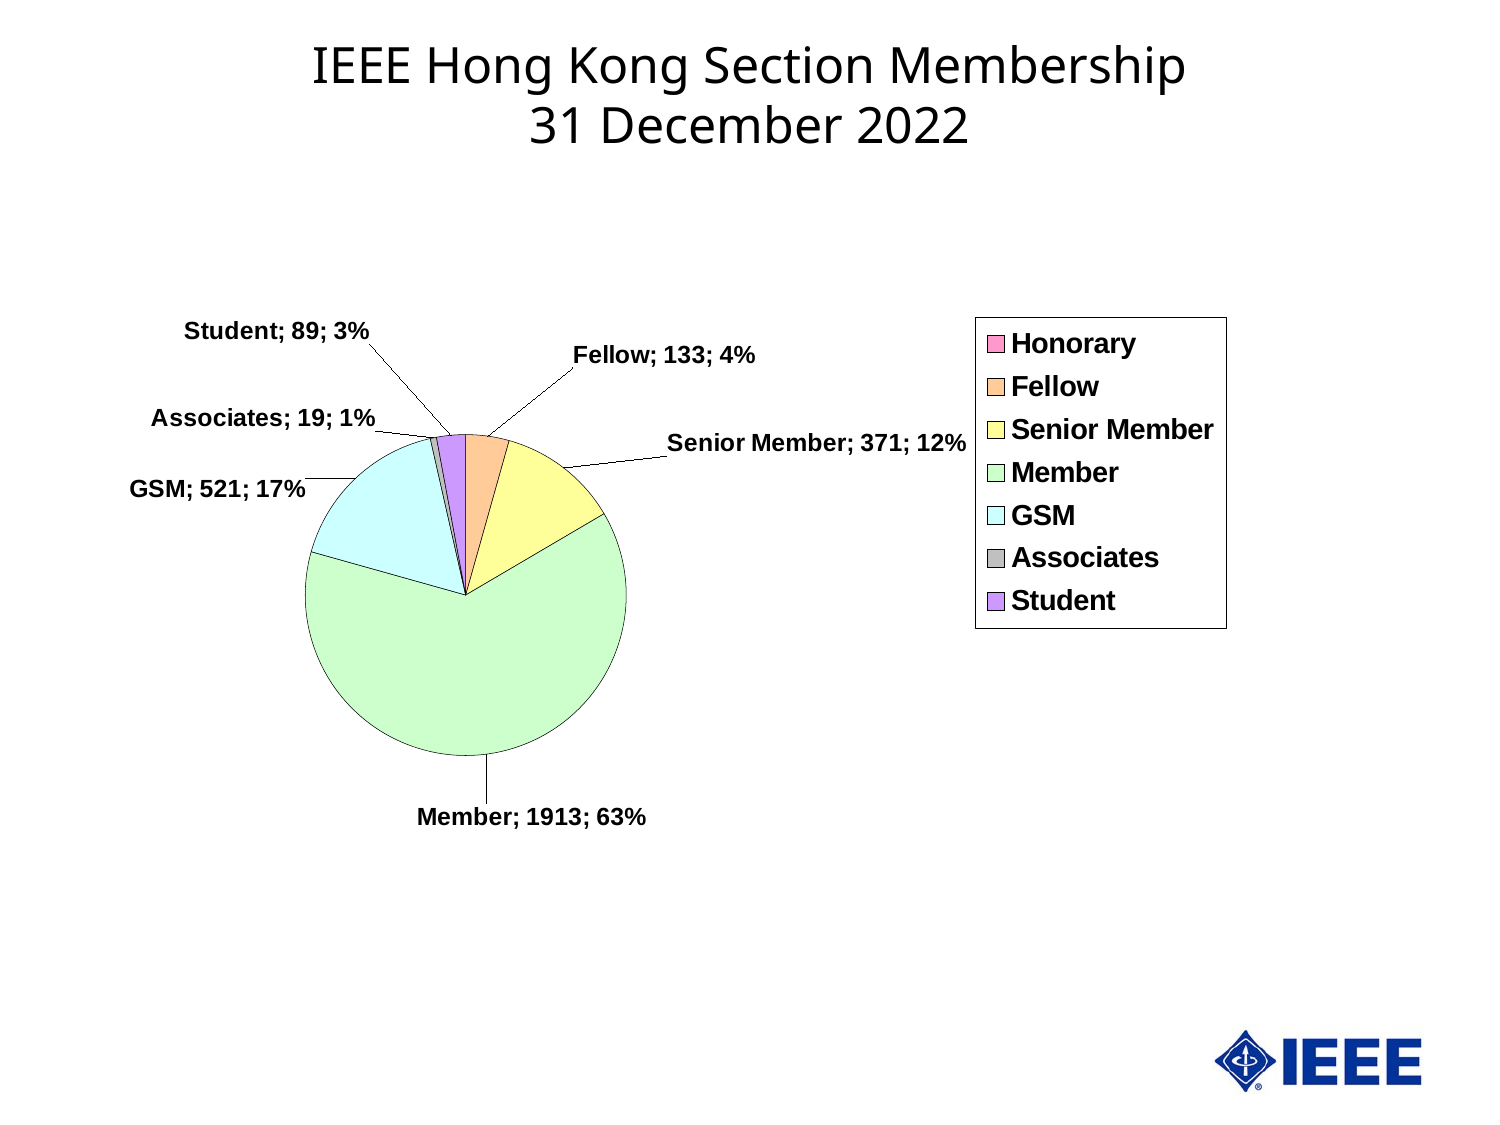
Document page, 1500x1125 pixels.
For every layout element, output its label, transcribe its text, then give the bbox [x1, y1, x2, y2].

picture [1212, 1024, 1425, 1096]
text_box IEEE Hong Kong Section Membership 31 December 2022 [112, 0, 1388, 181]
chart [99, 182, 1401, 1042]
